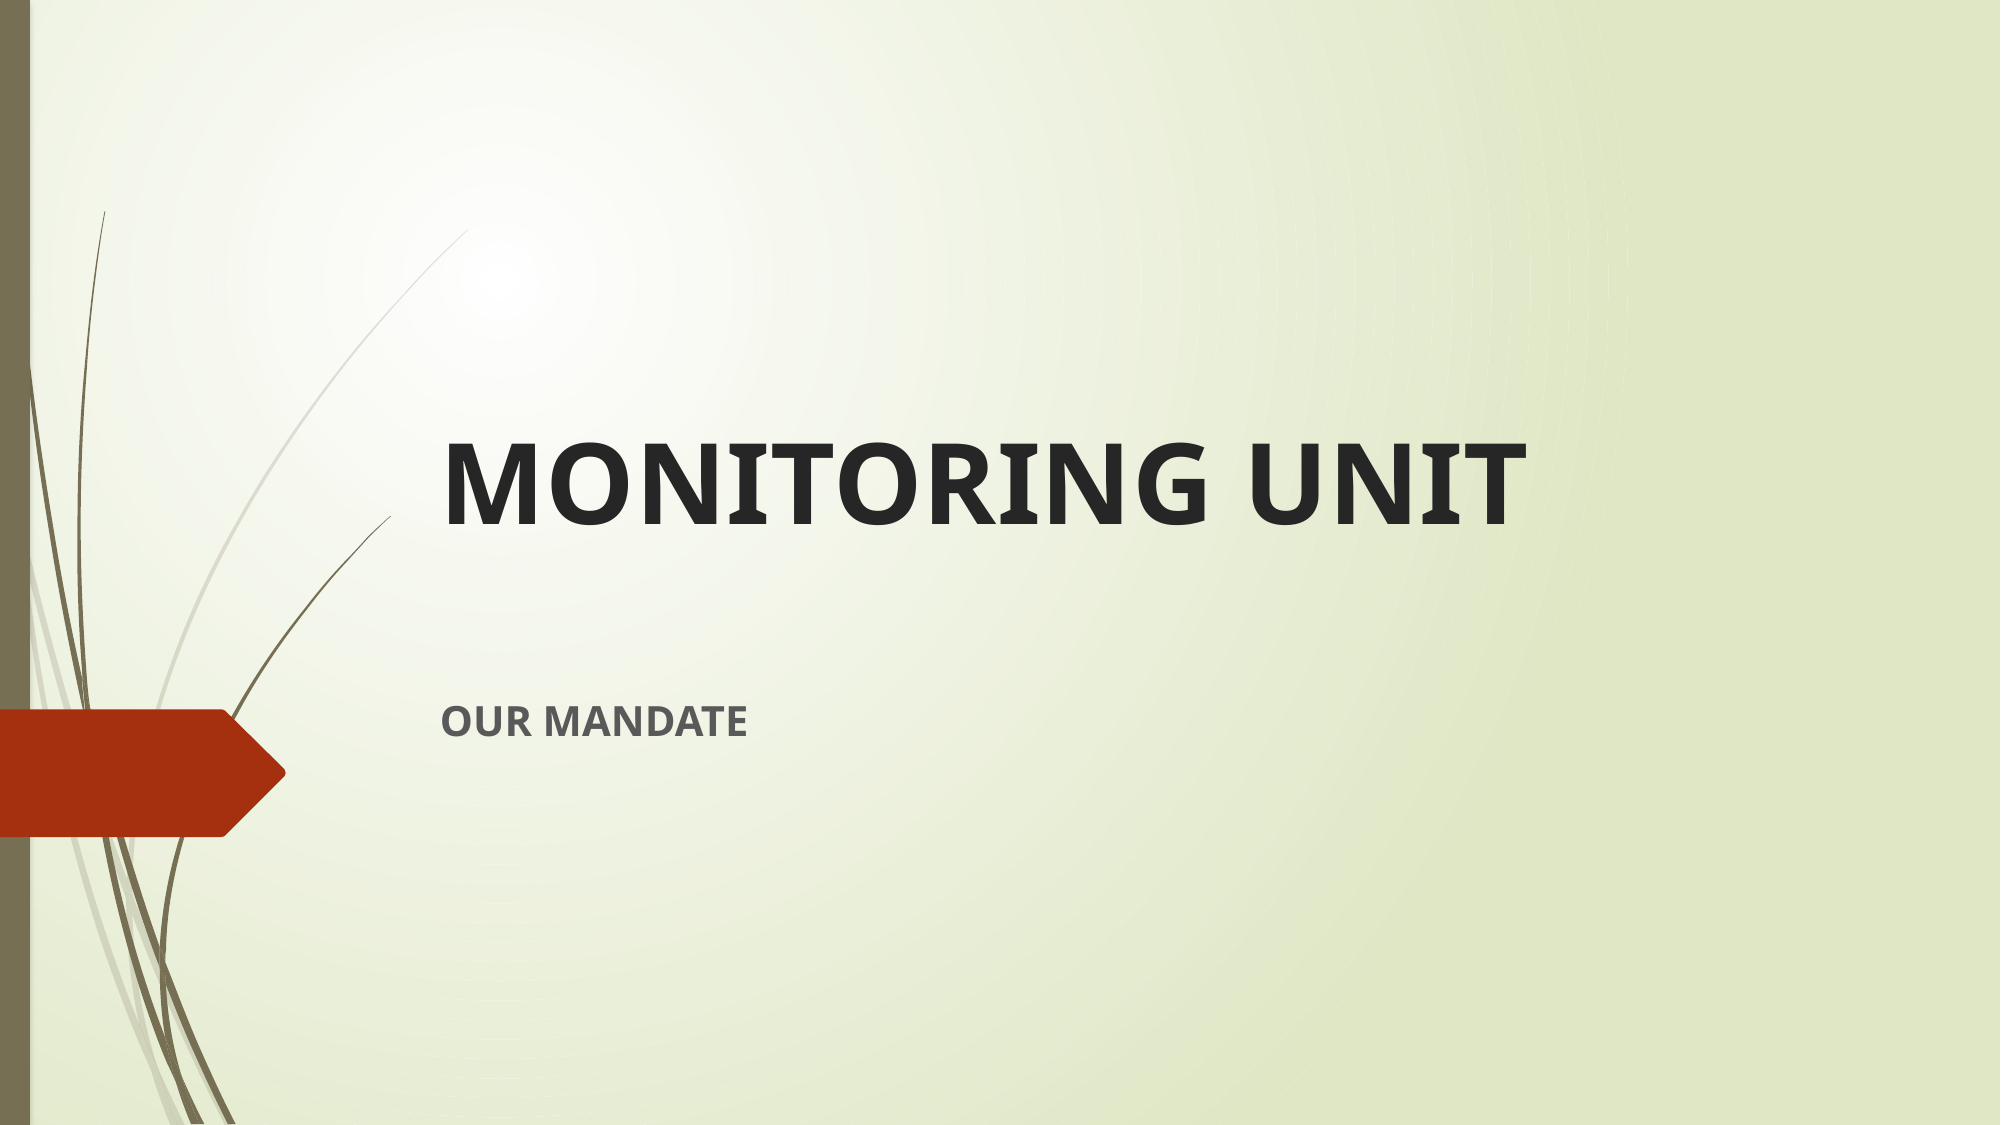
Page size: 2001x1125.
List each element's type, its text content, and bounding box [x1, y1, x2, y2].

subtitle OUR MANDATE [424, 687, 1888, 873]
title MONITORING UNIT [424, 183, 1888, 555]
